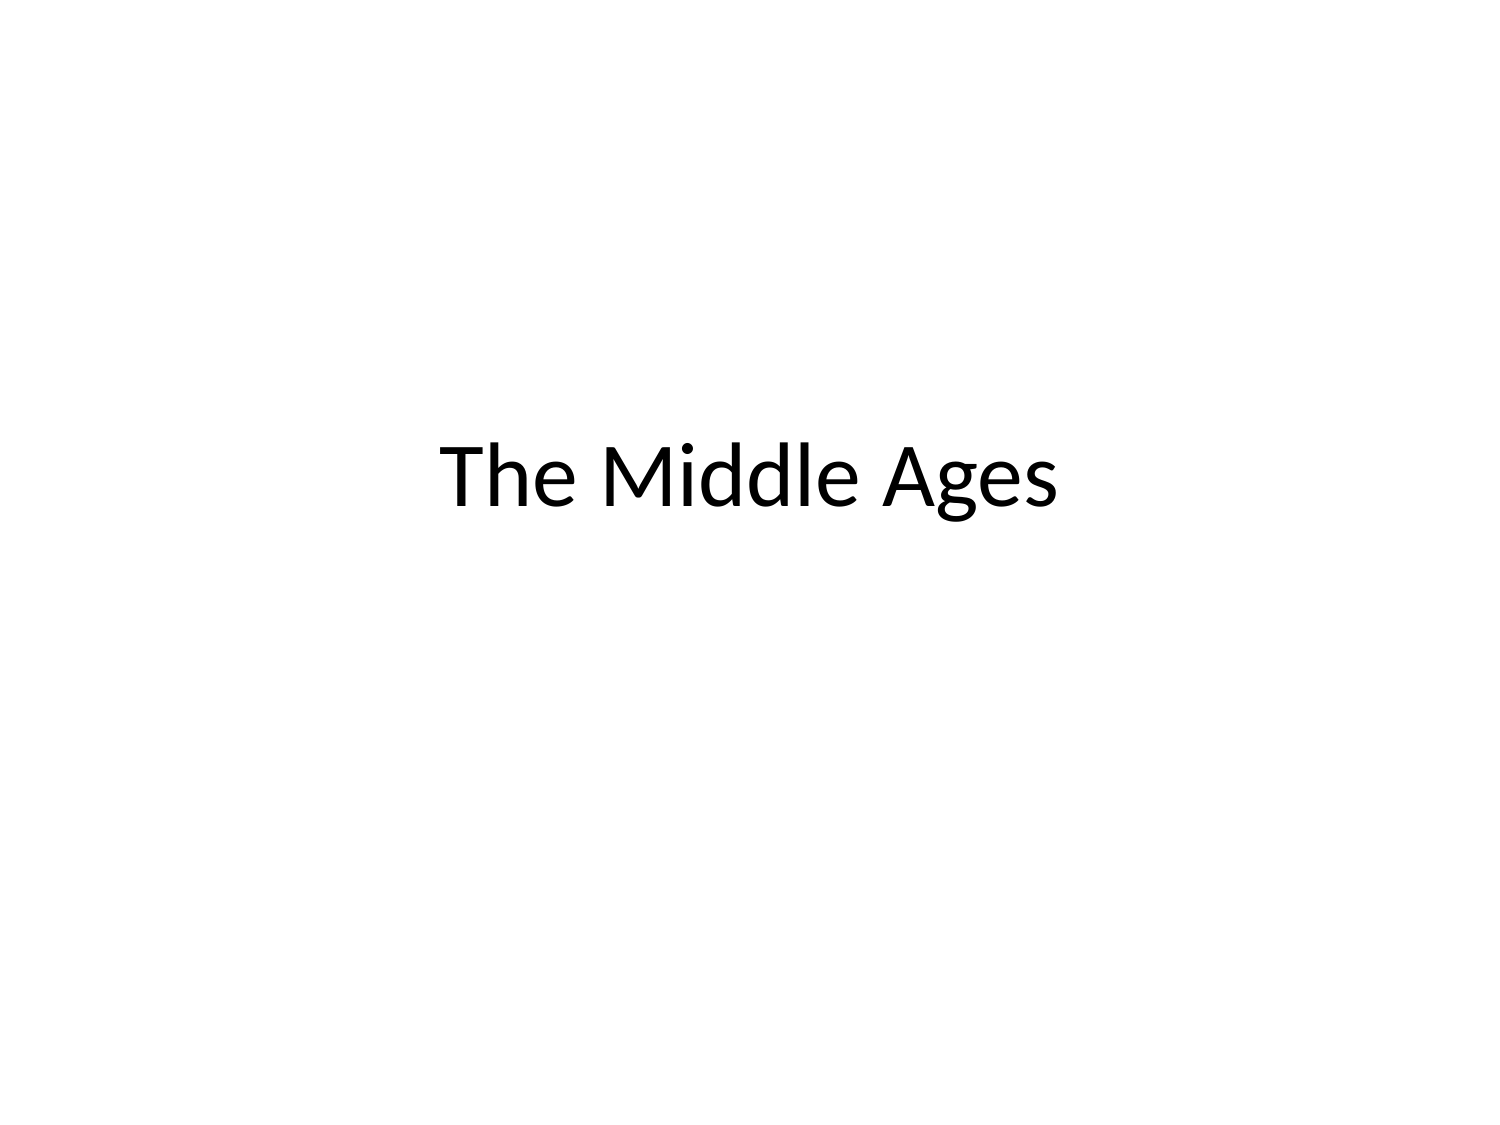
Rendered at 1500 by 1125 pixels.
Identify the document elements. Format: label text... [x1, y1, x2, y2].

title The Middle Ages [112, 349, 1388, 591]
